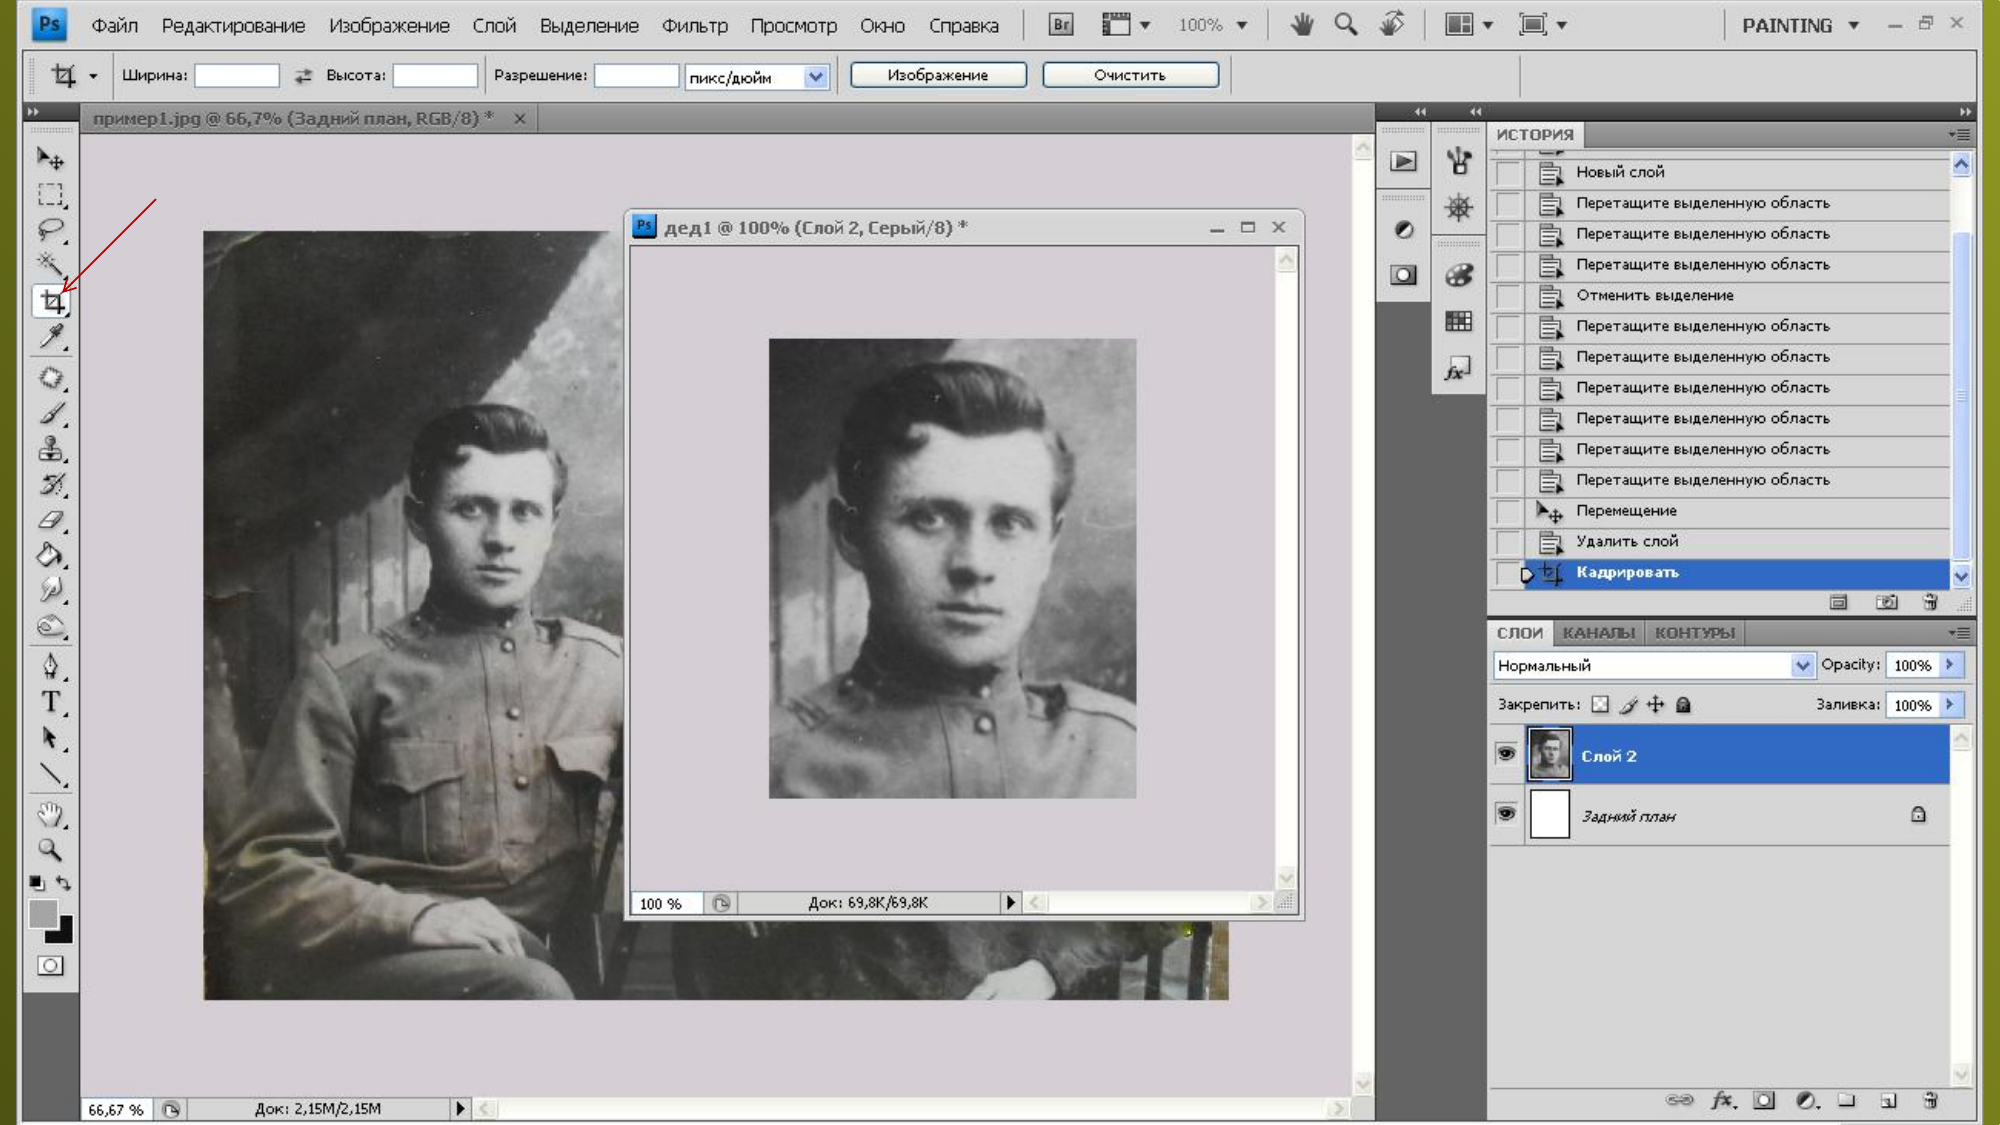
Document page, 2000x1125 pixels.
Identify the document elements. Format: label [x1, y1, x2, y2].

picture [15, 0, 1984, 1125]
text_box [61, 198, 157, 294]
